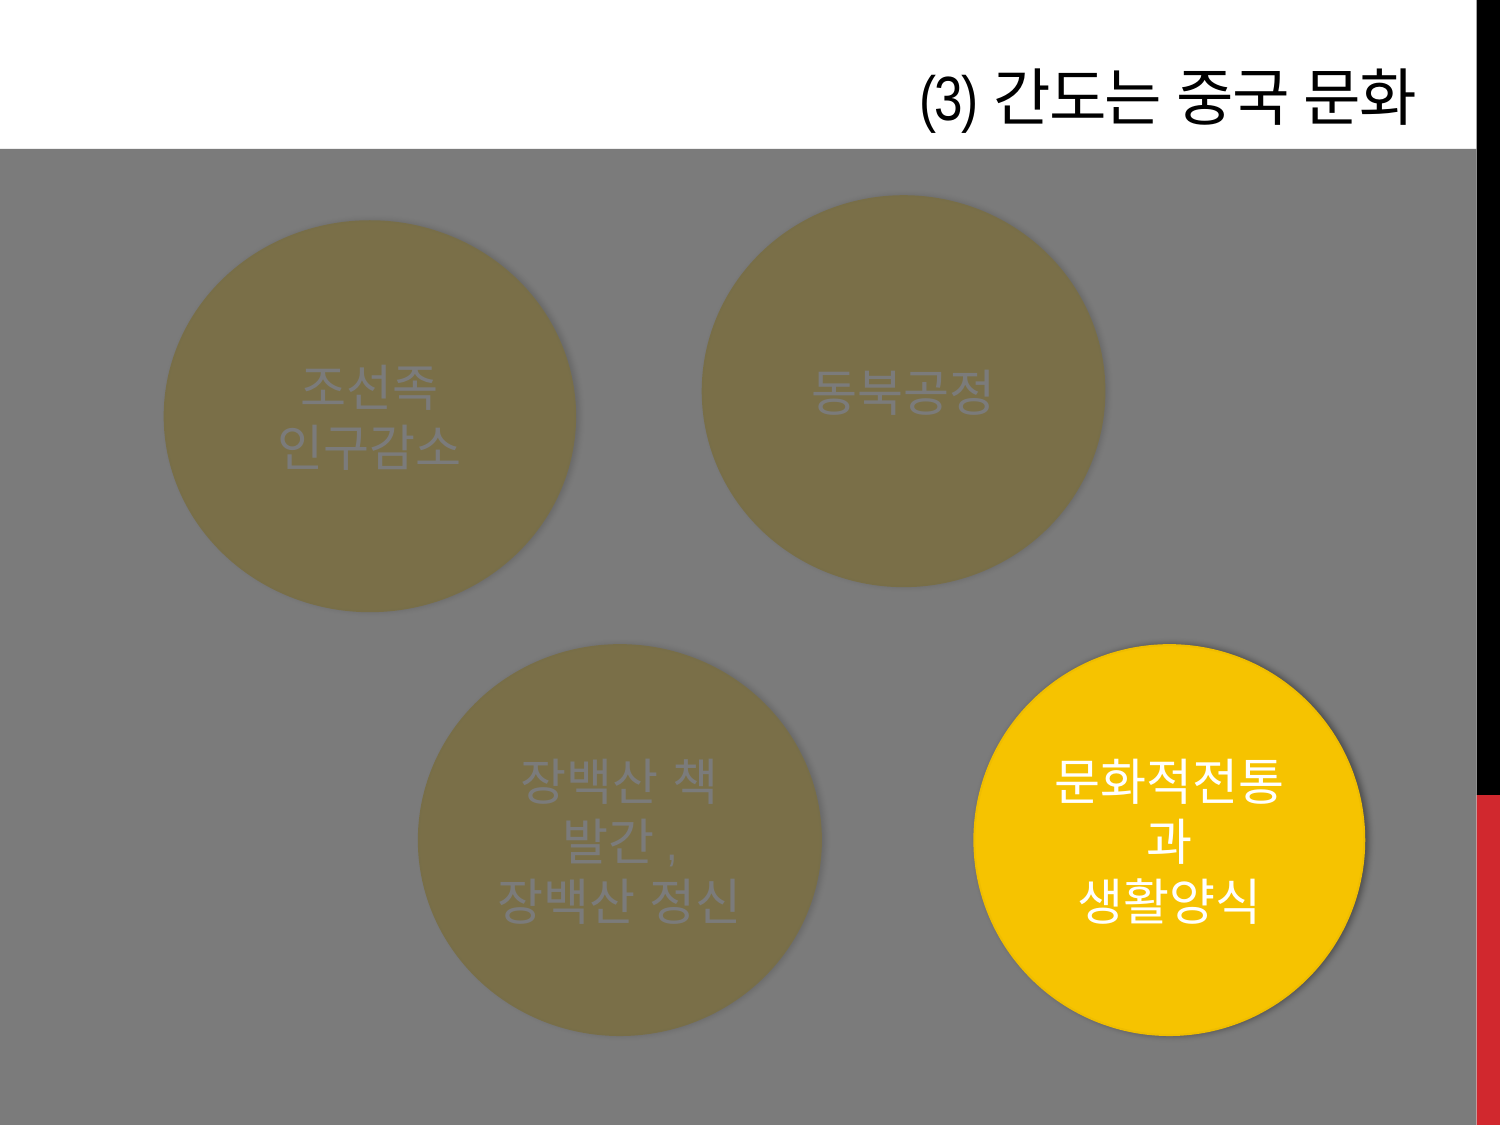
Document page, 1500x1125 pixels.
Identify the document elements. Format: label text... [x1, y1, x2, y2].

text_box [0, 146, 1480, 1125]
title (3)간도는 중국 문화 [620, 42, 1433, 146]
text_box 문화적전통과 생활양식 [973, 644, 1366, 1037]
